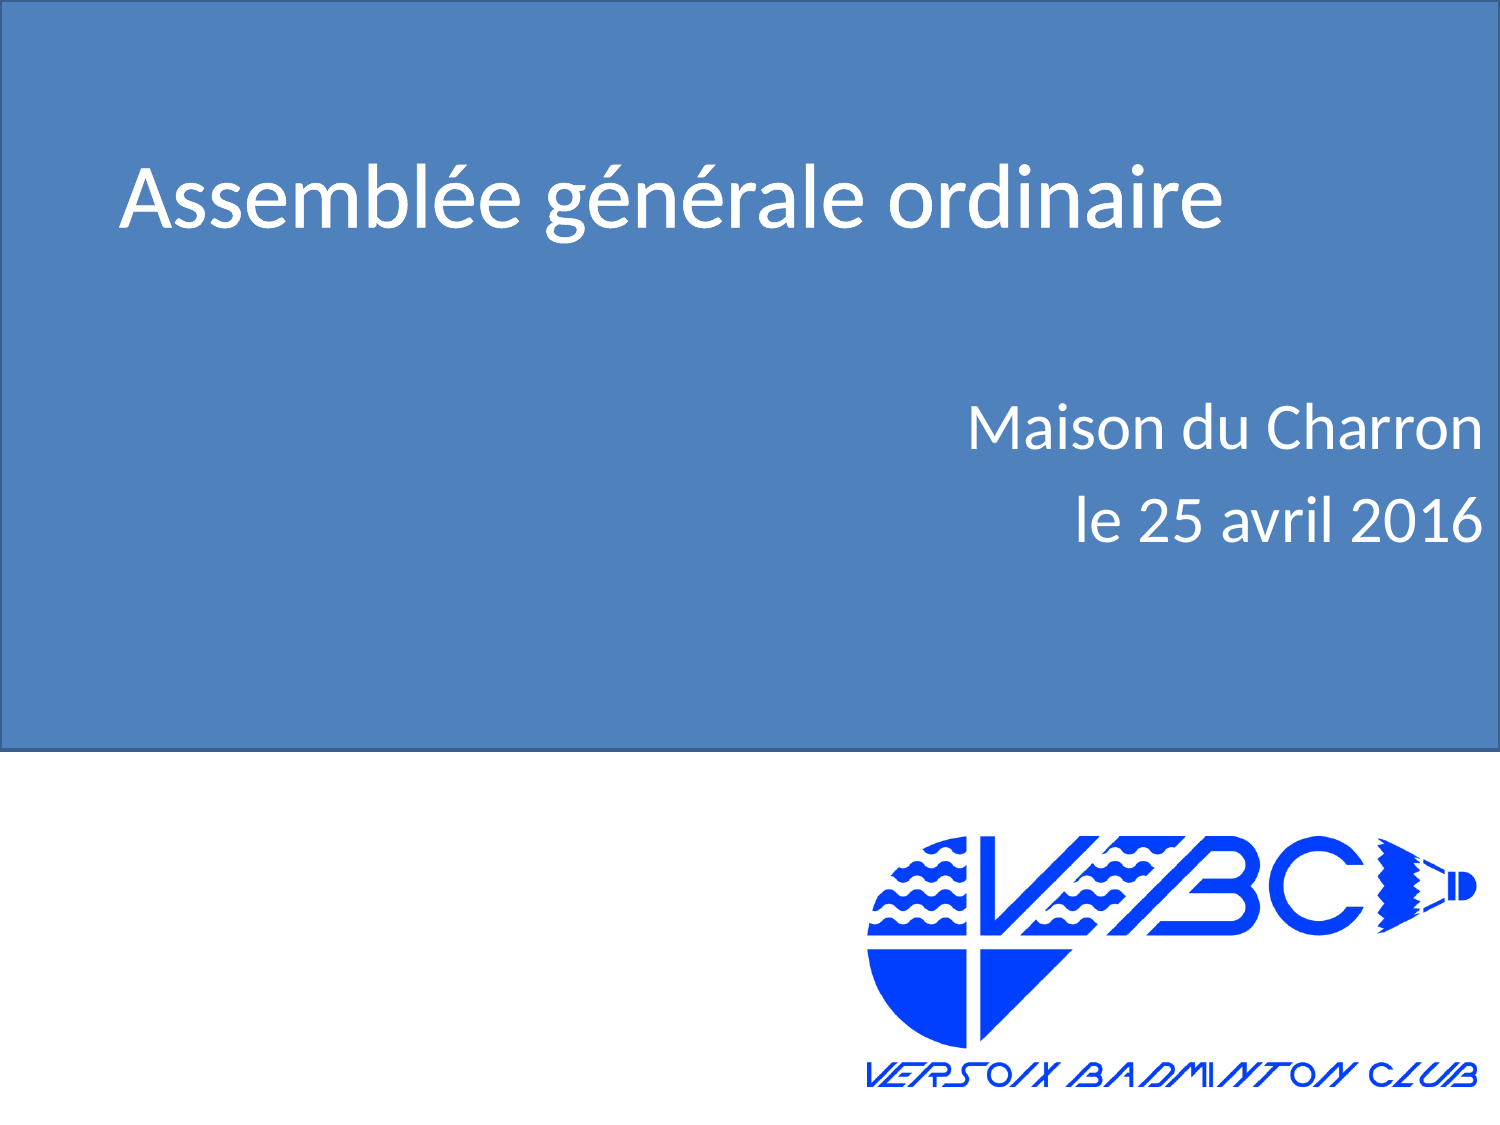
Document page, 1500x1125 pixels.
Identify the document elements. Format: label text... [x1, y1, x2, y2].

text_box [0, 0, 1500, 752]
picture [866, 835, 1477, 1088]
title Assemblée générale ordinaire [35, 70, 1311, 312]
subtitle Maison du Charron le 25 avril 2016 [515, 375, 1500, 575]
